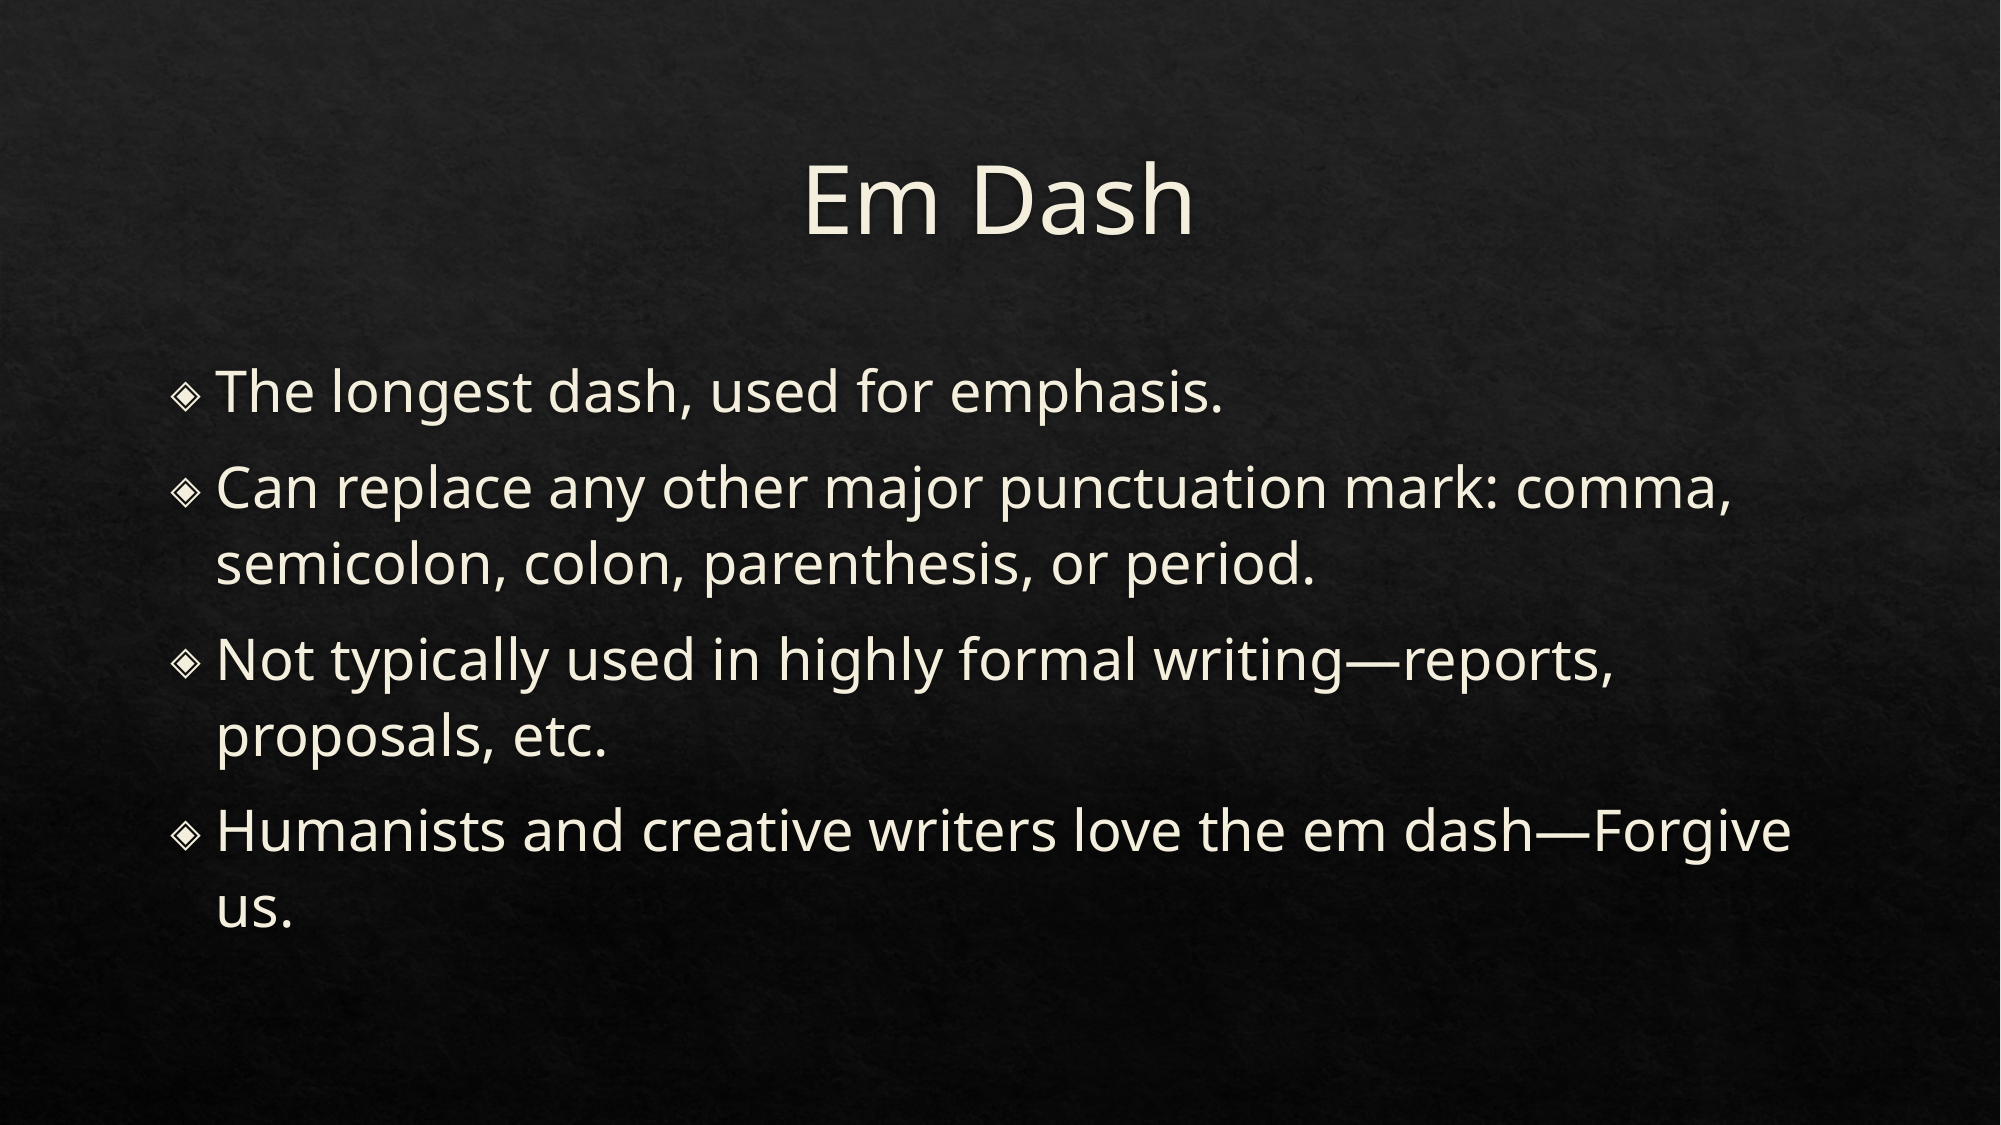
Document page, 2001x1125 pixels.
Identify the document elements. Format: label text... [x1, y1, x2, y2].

list The longest dash, used for emphasis. Can replace any other major punctuation mark: comma, semicolon, colon, parenthesis, or period. Not typically used in highly formal writing—reports, proposals, etc. Humanists and creative writers love the em dash—Forgive us. [149, 340, 1849, 950]
picture [0, 0, 2001, 1125]
title Em Dash [149, 99, 1849, 307]
